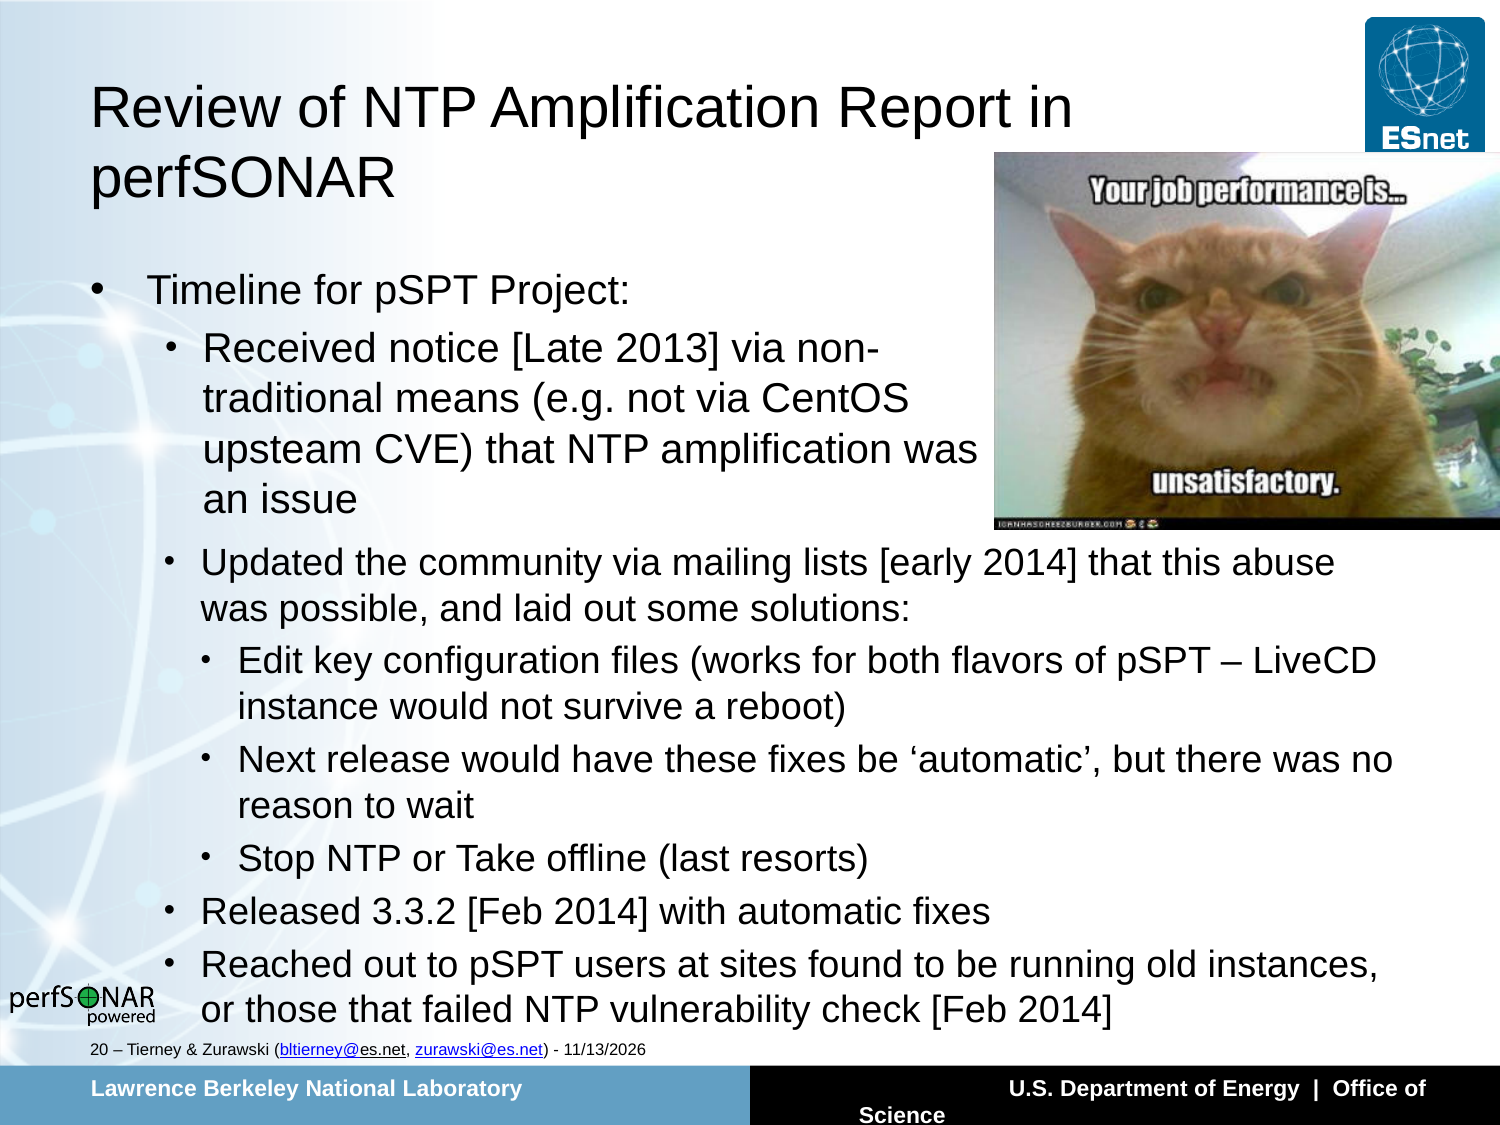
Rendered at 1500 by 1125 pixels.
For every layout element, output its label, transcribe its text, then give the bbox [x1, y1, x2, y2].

list Timeline for pSPT Project: Received notice [Late 2013] via non-traditional means (e.g. not via CentOS upsteam CVE) that NTP amplification was an issue [74, 254, 989, 529]
picture [1402, 45, 1410, 62]
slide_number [75, 1042, 714, 1064]
picture [1441, 134, 1454, 148]
picture [1460, 59, 1468, 67]
picture [1437, 39, 1443, 58]
picture [1434, 76, 1441, 84]
picture [1457, 130, 1468, 148]
picture [1412, 84, 1421, 91]
picture [1419, 107, 1428, 116]
picture [1383, 127, 1399, 148]
picture [1454, 41, 1460, 48]
picture [0, 0, 461, 1065]
picture [1406, 72, 1413, 84]
picture [1402, 127, 1420, 149]
title Review of NTP Amplification Report in perfSONAR [74, 44, 1240, 233]
text_box Updated the community via mailing lists [early 2014] that this abuse was possible, and laid out some solutions: Edit key configuration files (works for both flavors of pSPT – LiveCD instance would not survive a reboot) Next release would have these fixes be ‘automatic’, but there was no reason to wait Stop NTP or Take offline (last resorts) Released 3.3.2 [Feb 2014] with automatic fixes Reached out to pSPT users at sites found to be running old instances, or those that failed NTP vulnerability check [Feb 2014] [74, 529, 1425, 1042]
picture [1424, 134, 1437, 148]
picture [1434, 26, 1440, 33]
picture [1407, 28, 1413, 36]
picture [1389, 88, 1400, 94]
picture [994, 151, 1500, 531]
